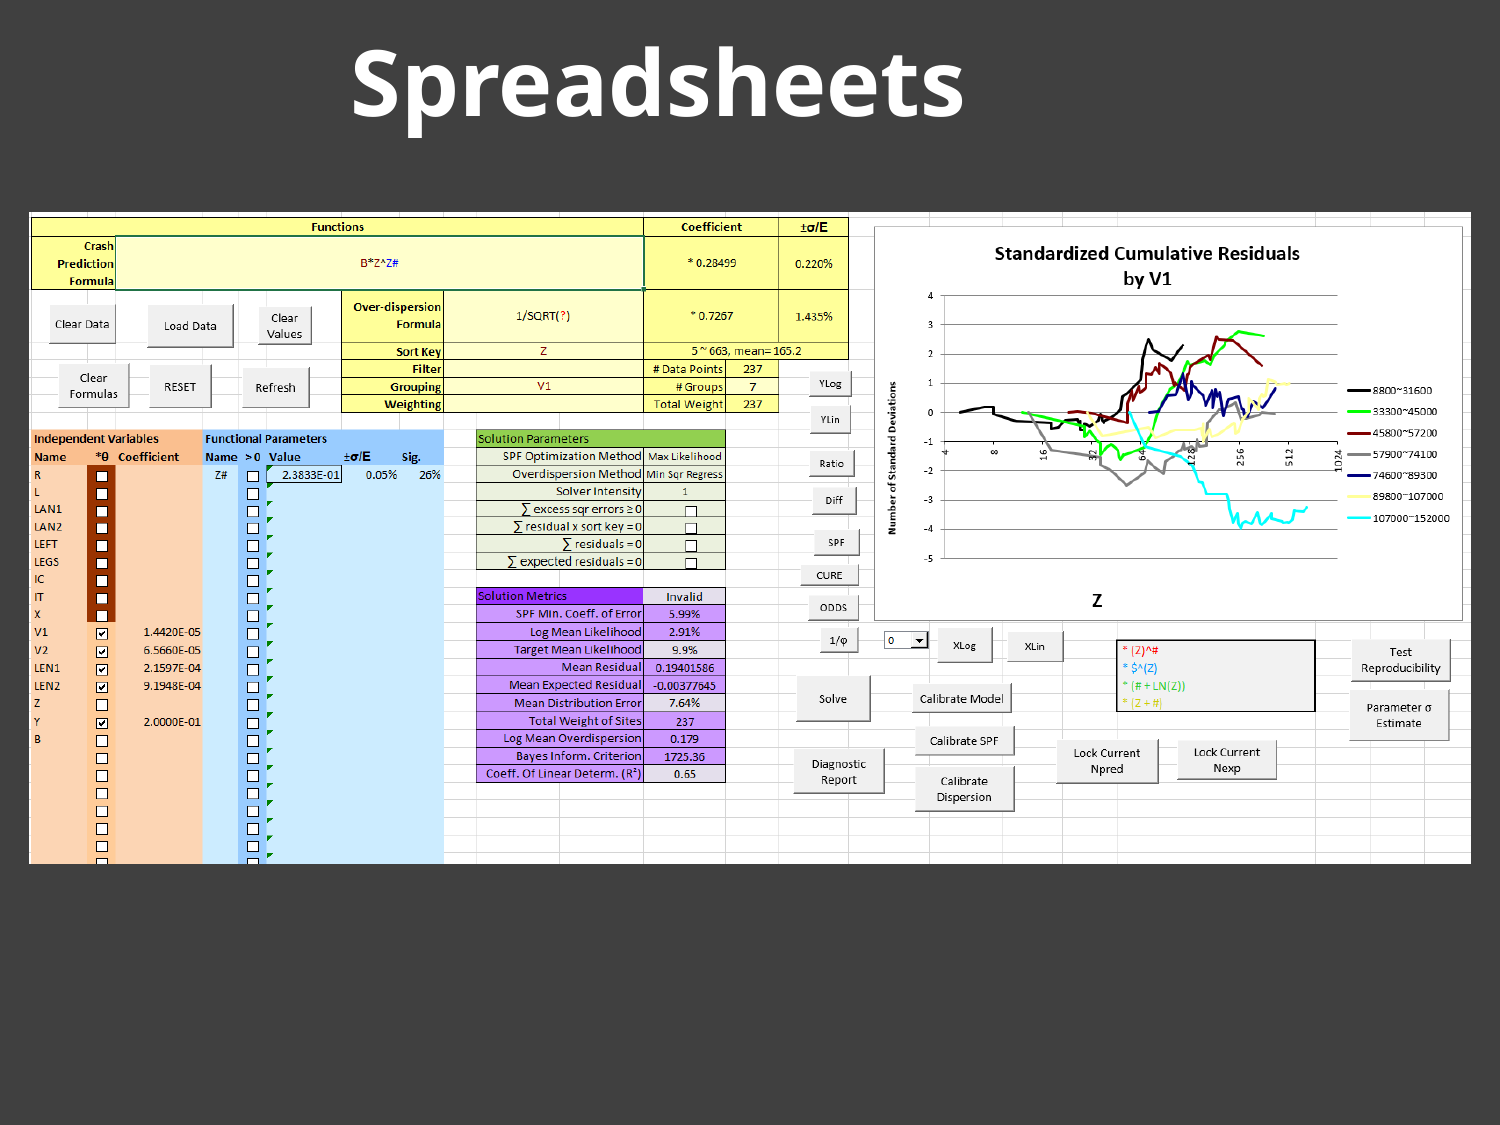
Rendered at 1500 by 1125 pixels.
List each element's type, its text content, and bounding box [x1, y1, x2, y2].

picture [29, 212, 1471, 864]
title Spreadsheets [185, 0, 1274, 181]
